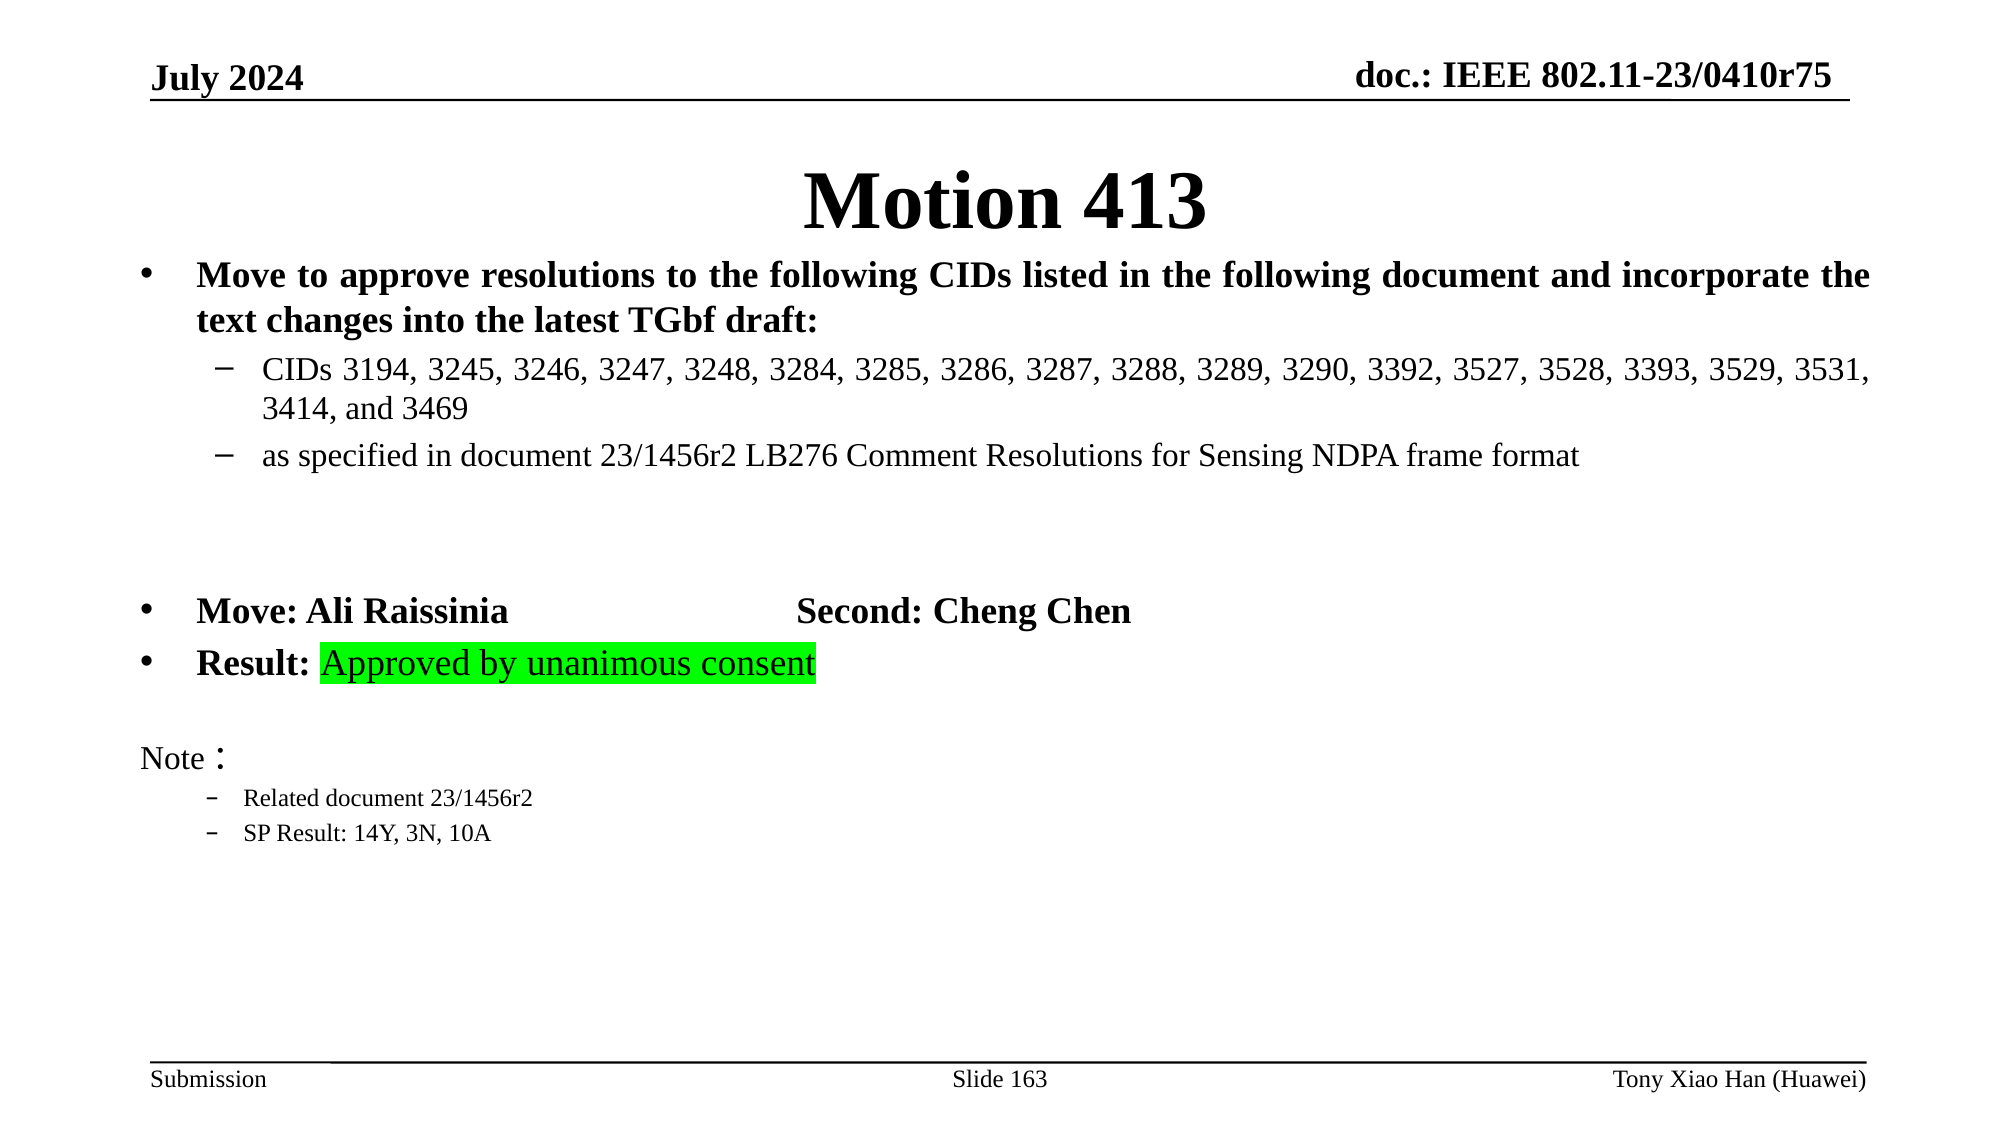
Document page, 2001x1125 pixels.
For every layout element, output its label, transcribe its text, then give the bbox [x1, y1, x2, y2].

text_box Motion 413 [368, 137, 1644, 212]
text_box Move to approve resolutions to the following CIDs listed in the following document and incorporate the text changes into the latest TGbf draft: CIDs 3194, 3245, 3246, 3247, 3248, 3284, 3285, 3286, 3287, 3288, 3289, 3290, 3392, 3527, 3528, 3393, 3529, 3531, 3414, and 3469 as specified in document 23/1456r2 LB276 Comment Resolutions for Sensing NDPA frame format Move: Ali Raissinia Second: Cheng Chen Result: Approved by unanimous consent Note： Related document 23/1456r2 SP Result: 14Y, 3N, 10A [125, 212, 1888, 900]
